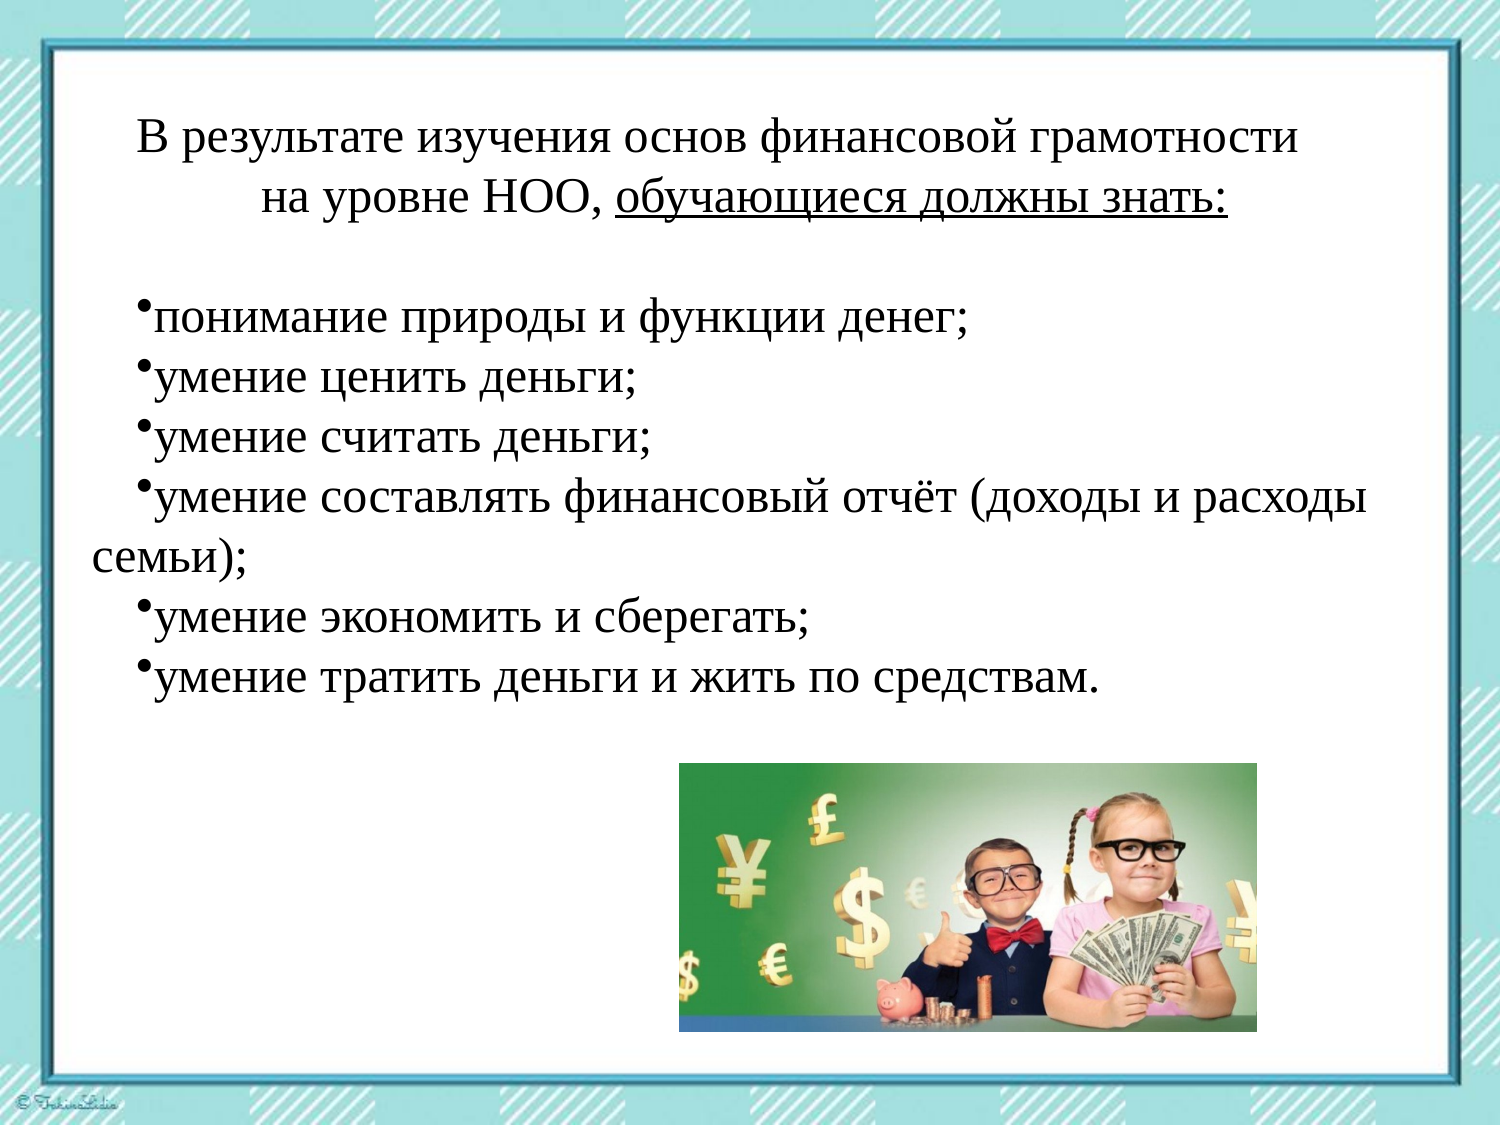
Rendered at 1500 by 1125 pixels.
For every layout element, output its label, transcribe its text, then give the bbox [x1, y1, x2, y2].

text_box В результате изучения основ финансовой грамотности на уровне НОО, обучающиеся должны знать: понимание природы и функции денег; умение ценить деньги; умение считать деньги; умение составлять финансовый отчёт (доходы и расходы семьи); умение экономить и сберегать; умение тратить деньги и жить по средствам. [76, 59, 1416, 770]
picture [0, 0, 1500, 1125]
